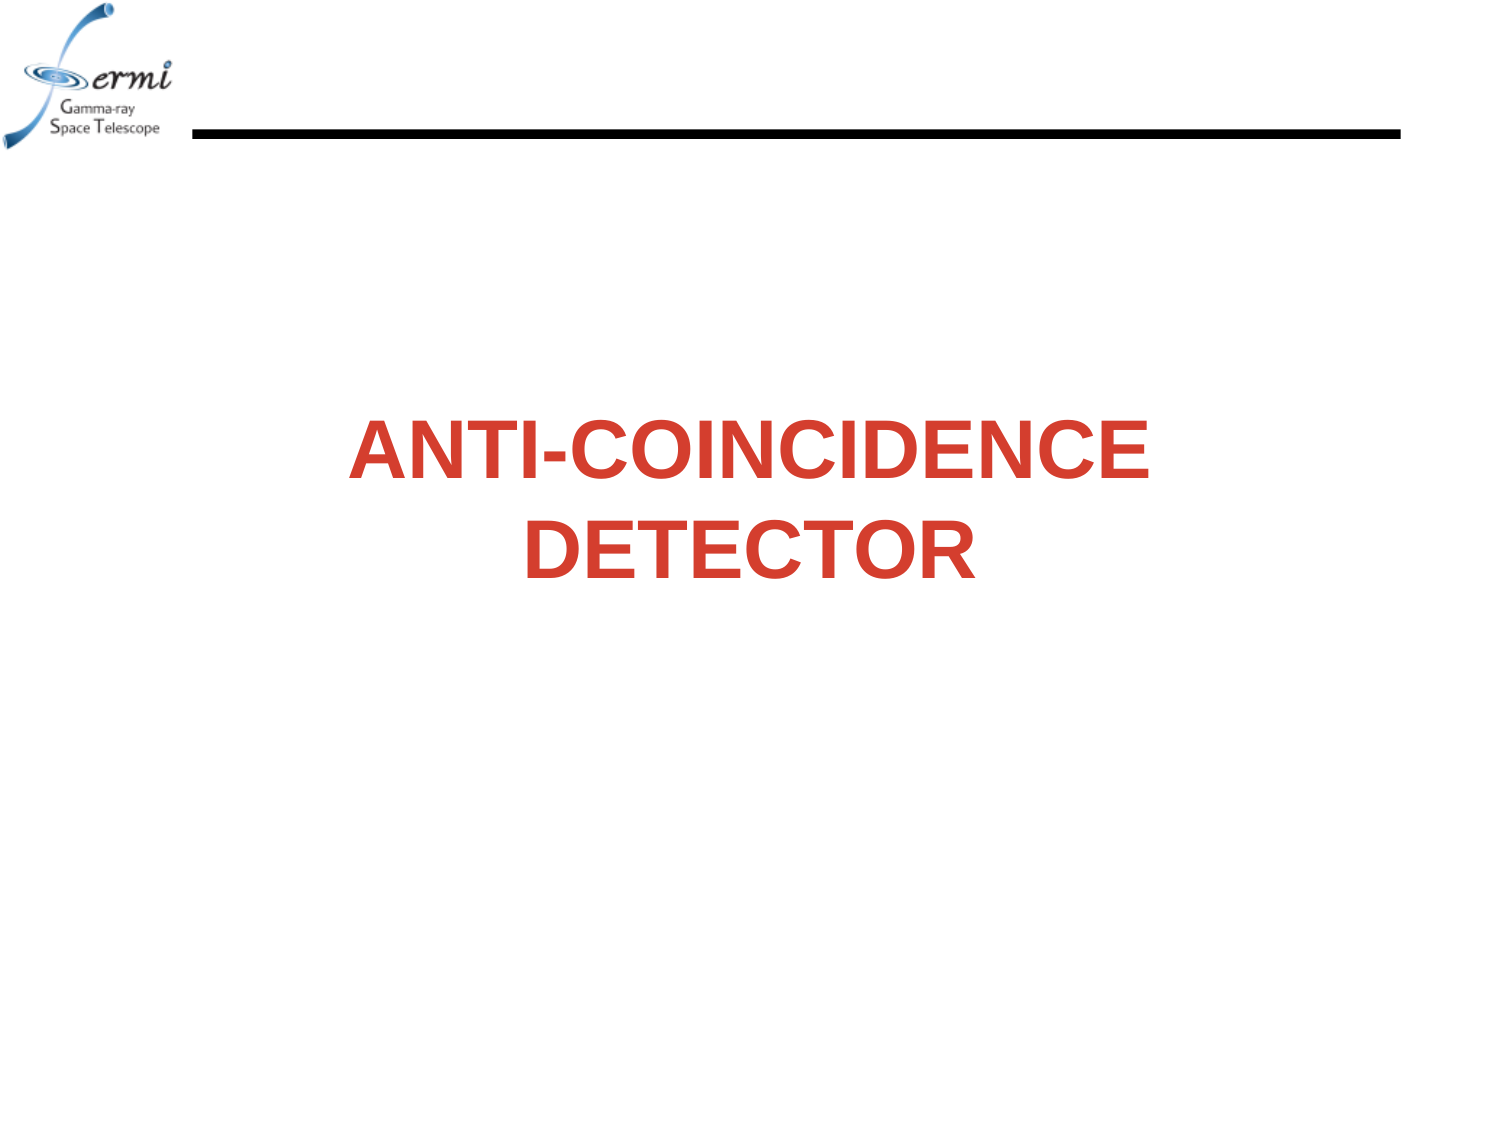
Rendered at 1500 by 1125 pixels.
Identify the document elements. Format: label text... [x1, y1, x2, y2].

title Anti-Coincidence Detector [112, 387, 1388, 612]
picture [0, 0, 174, 153]
